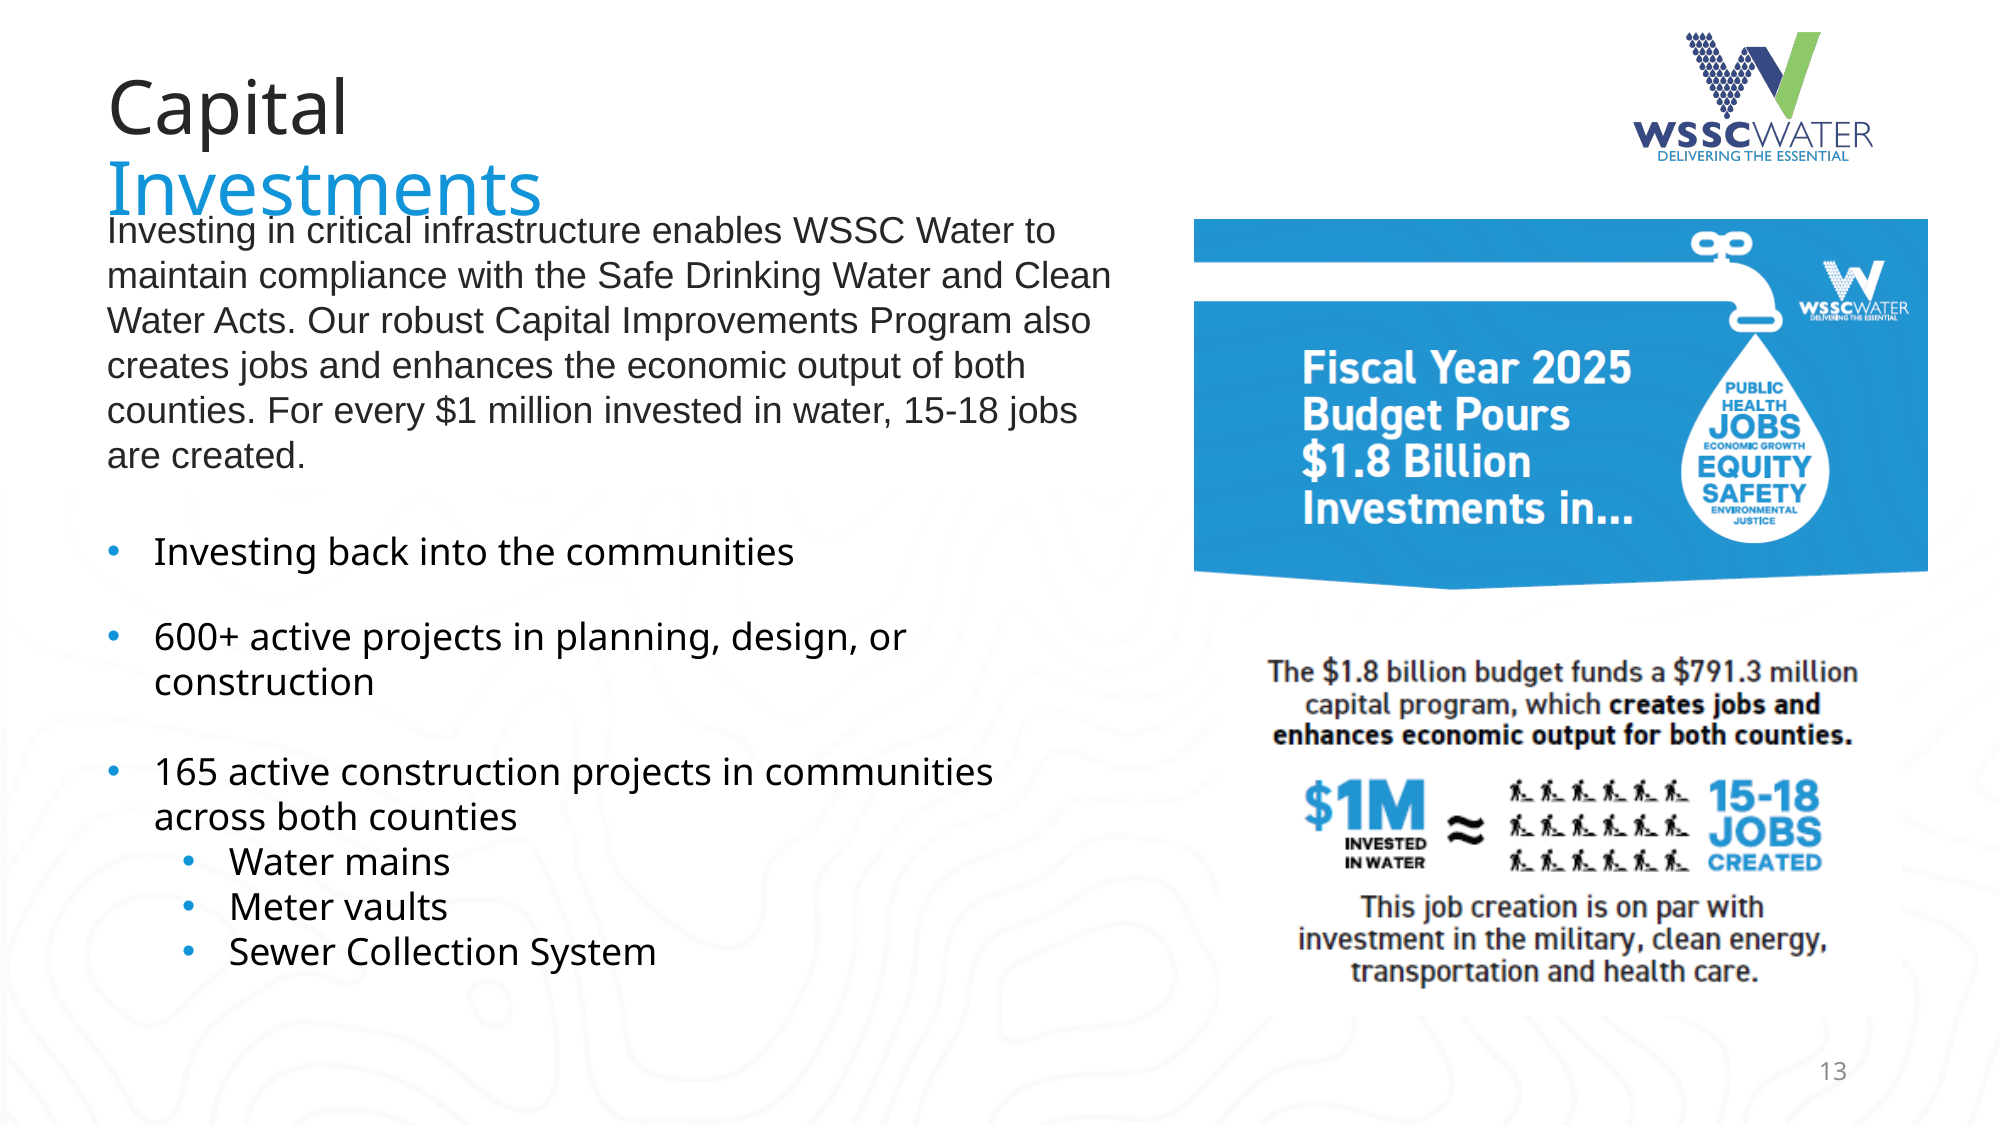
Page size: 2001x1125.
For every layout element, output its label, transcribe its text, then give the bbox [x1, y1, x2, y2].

title Capital Investments [92, 62, 818, 198]
picture [0, 0, 2001, 1125]
slide_number 13 [1412, 1042, 1863, 1103]
text_box Investing in critical infrastructure enables WSSC Water to maintain compliance with the Safe Drinking Water and Clean Water Acts. Our robust Capital Improvements Program also creates jobs and enhances the economic output of both counties. For every $1 million invested in water, 15-18 jobs are created. [91, 198, 1131, 484]
text_box Investing back into the communities 600+ active projects in planning, design, or construction 165 active construction projects in communities across both counties Water mains Meter vaults Sewer Collection System [92, 520, 1049, 981]
